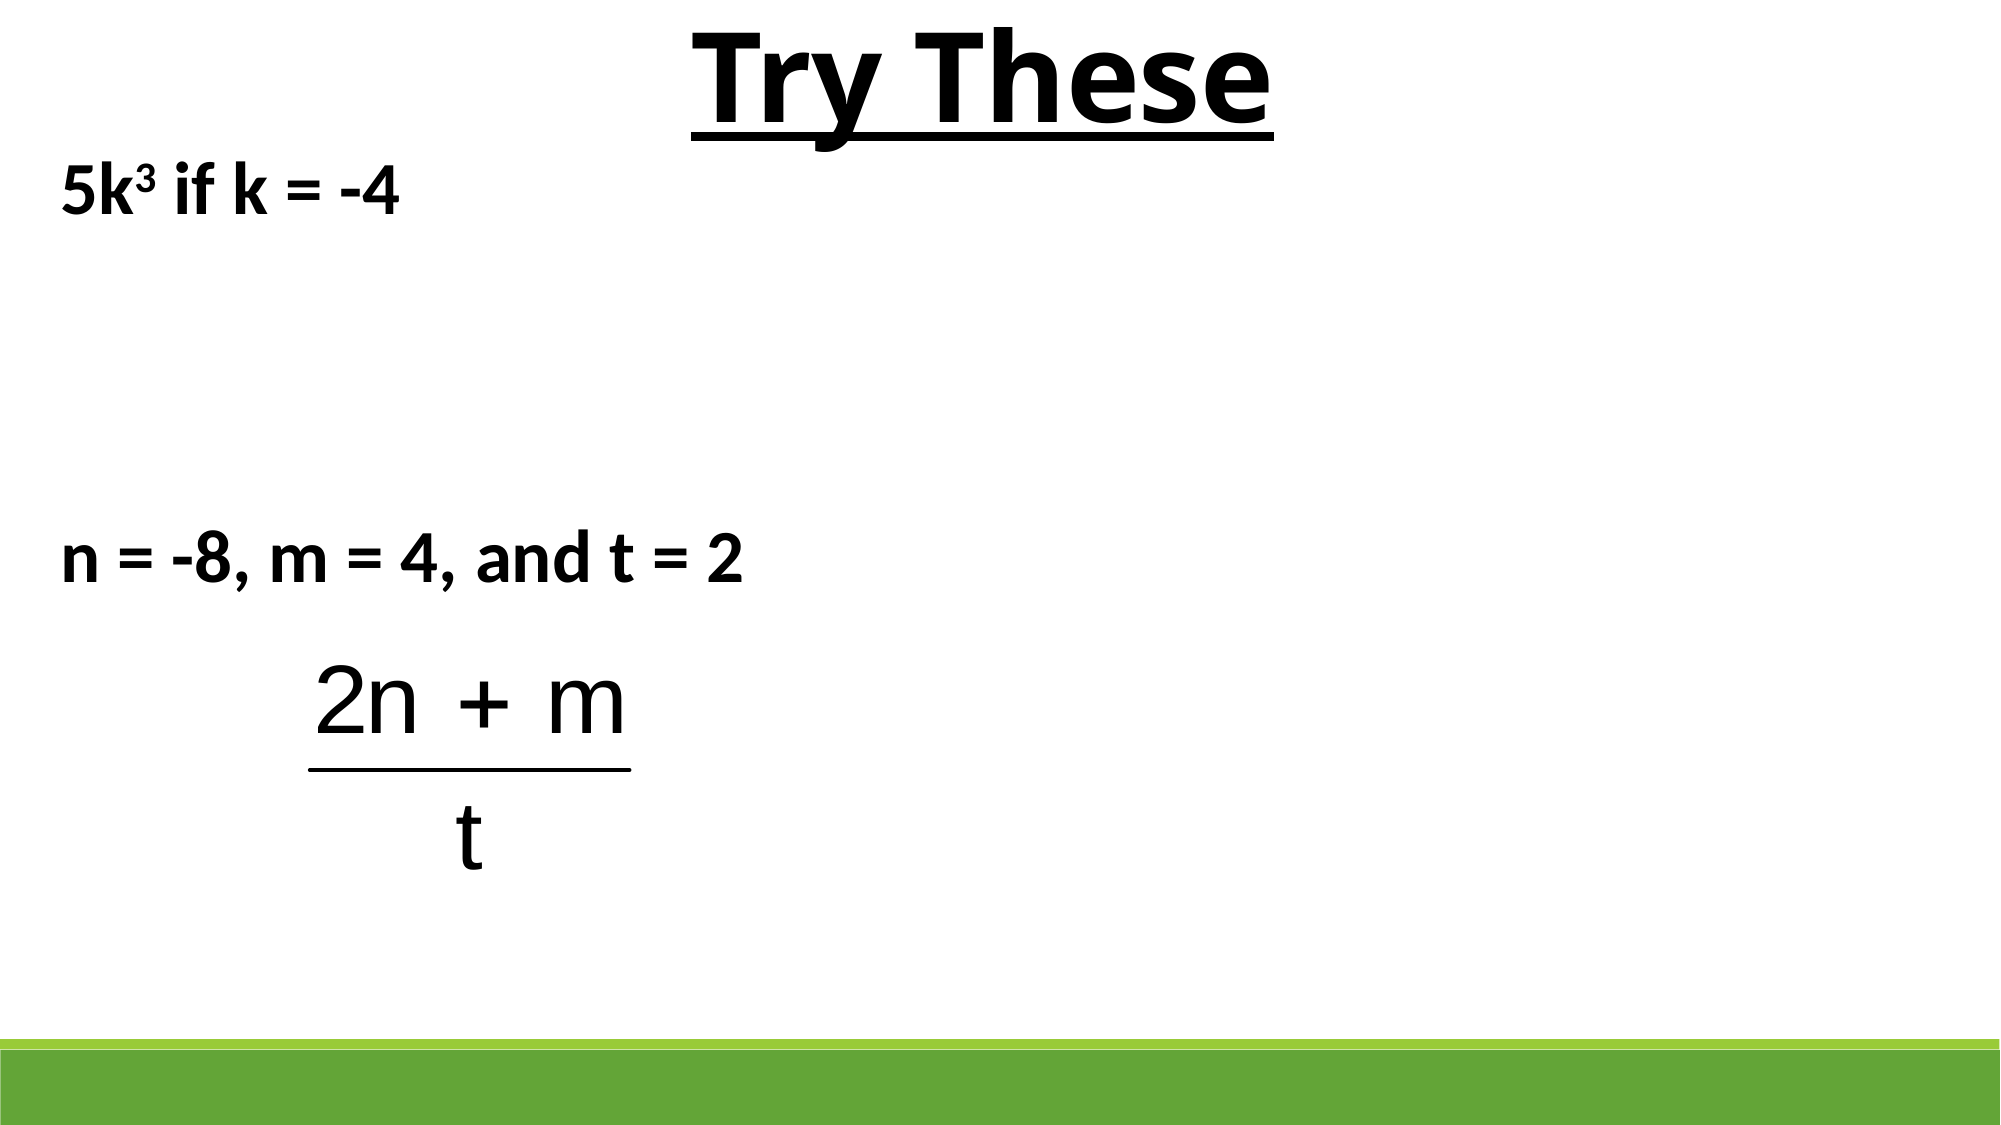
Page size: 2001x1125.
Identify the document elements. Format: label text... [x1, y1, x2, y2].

list 5k3 if k = -4 n = -8, m = 4, and t = 2 [43, 142, 1456, 860]
title Try These [345, 1, 1620, 156]
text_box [294, 641, 652, 893]
text_box [295, 537, 1708, 797]
